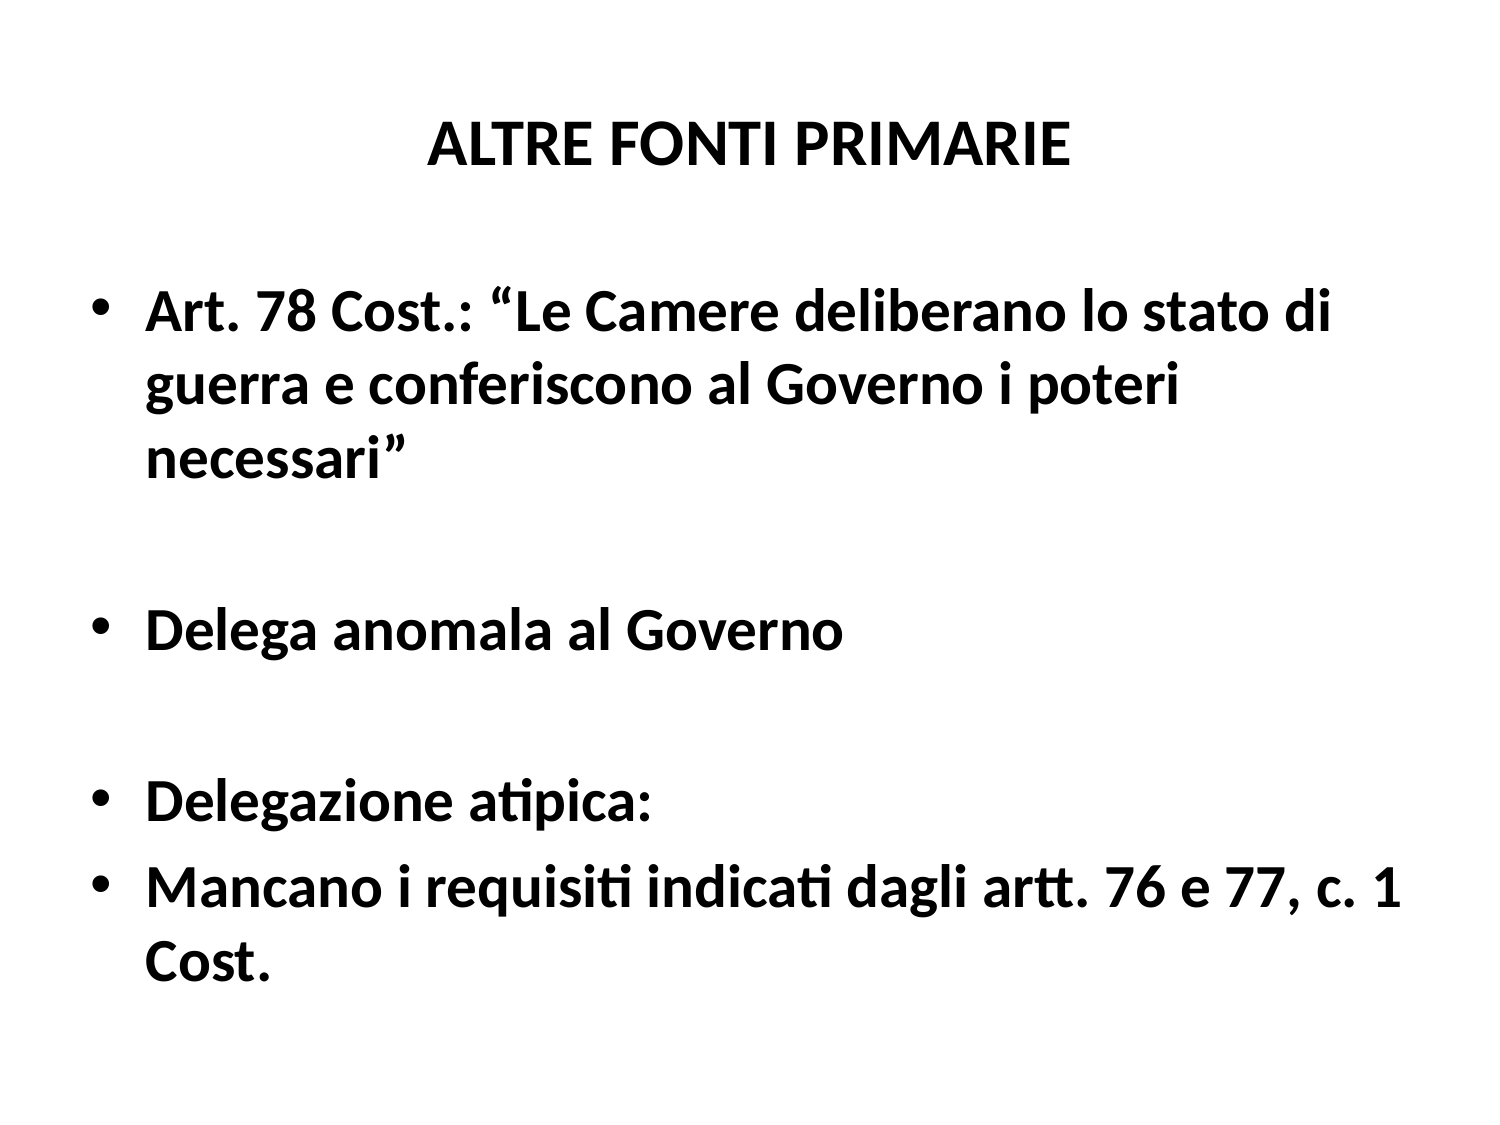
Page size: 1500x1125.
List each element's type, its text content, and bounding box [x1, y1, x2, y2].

list Art. 78 Cost.: “Le Camere deliberano lo stato di guerra e conferiscono al Governo i poteri necessari” Delega anomala al Governo Delegazione atipica: Mancano i requisiti indicati dagli artt. 76 e 77, c. 1 Cost. [75, 262, 1425, 1005]
title ALTRE FONTI PRIMARIE [75, 45, 1425, 233]
